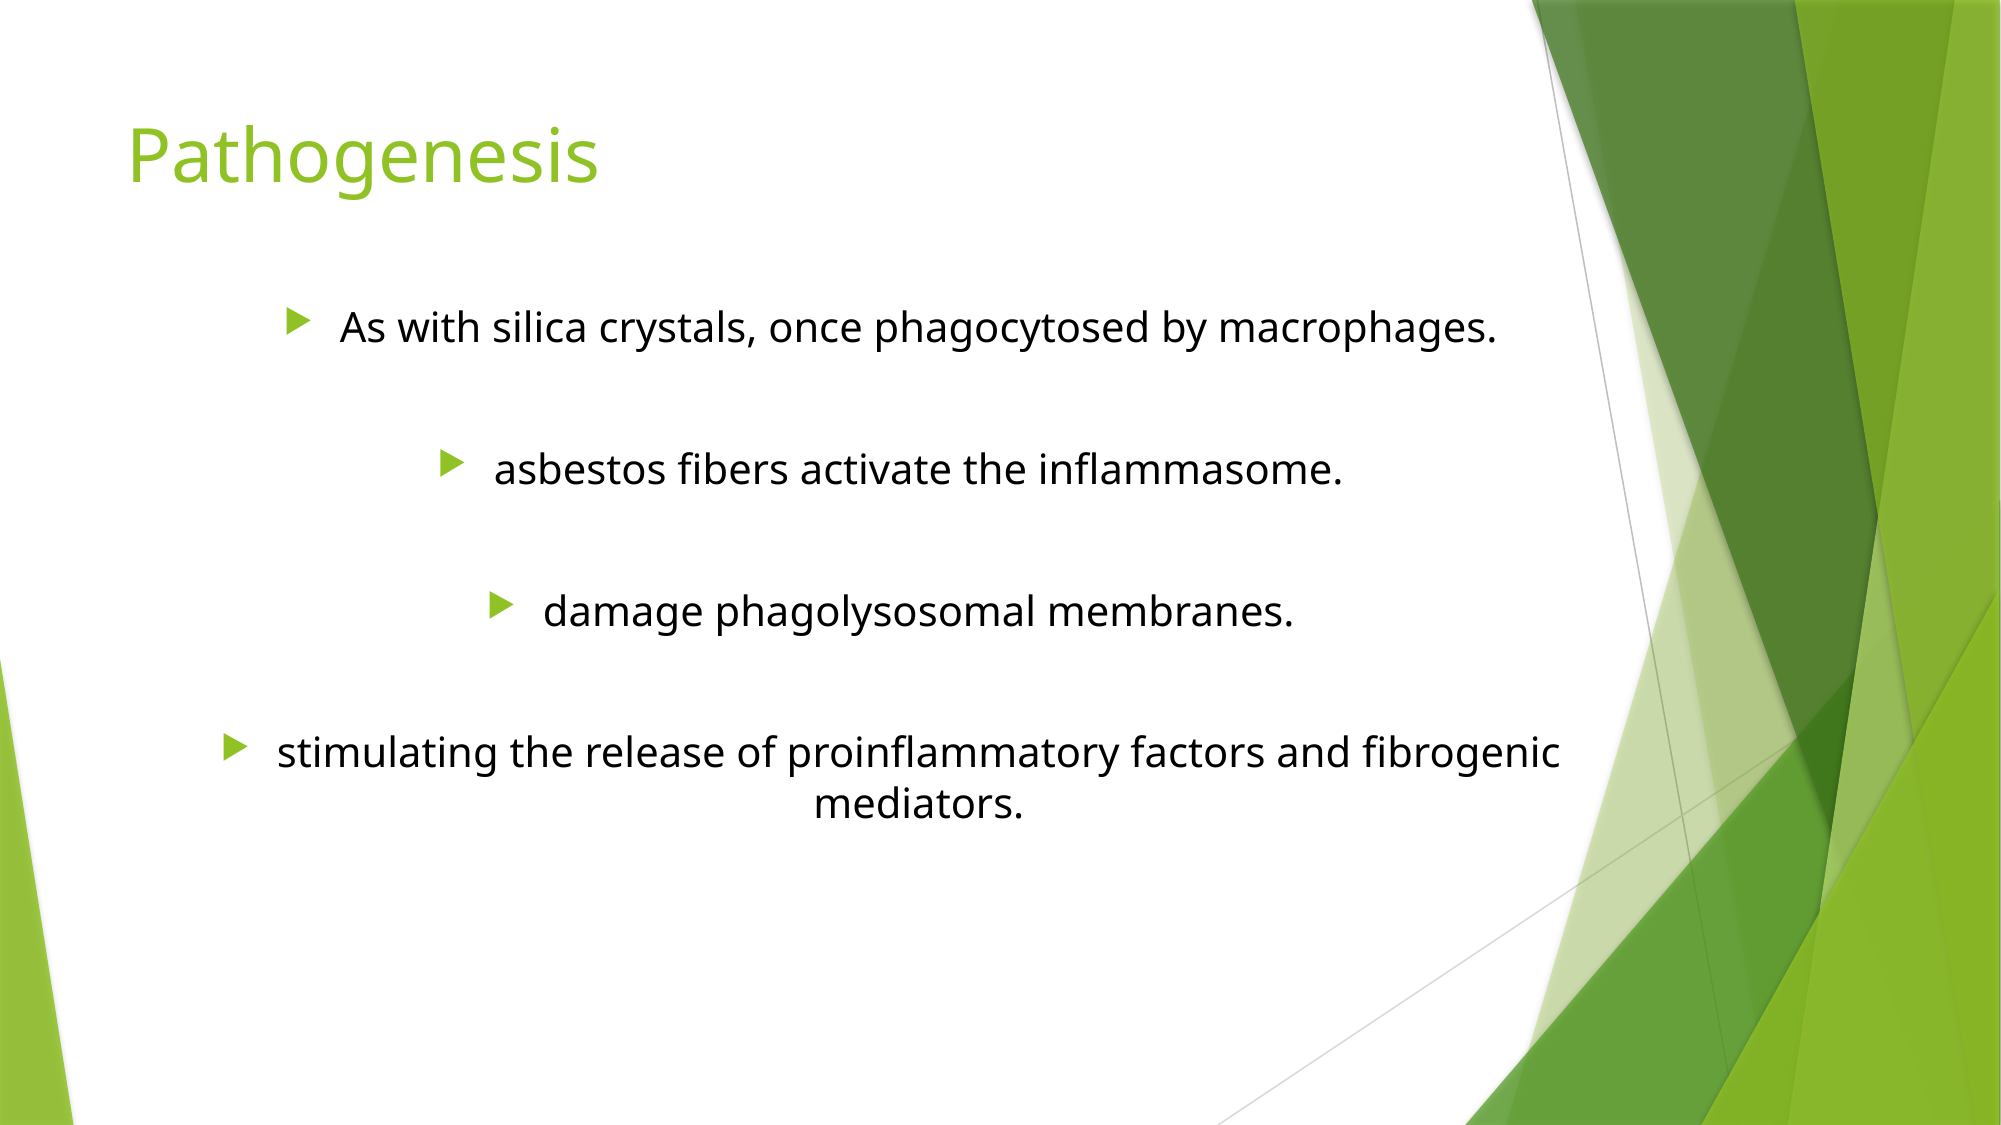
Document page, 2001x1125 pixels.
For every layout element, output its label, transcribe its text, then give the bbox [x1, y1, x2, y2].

title Pathogenesis [111, 99, 1522, 293]
list As with silica crystals, once phagocytosed by macrophages. asbestos fibers activate the inflammasome. damage phagolysosomal membranes. stimulating the release of proinflammatory factors and fibrogenic mediators. [111, 293, 1671, 992]
